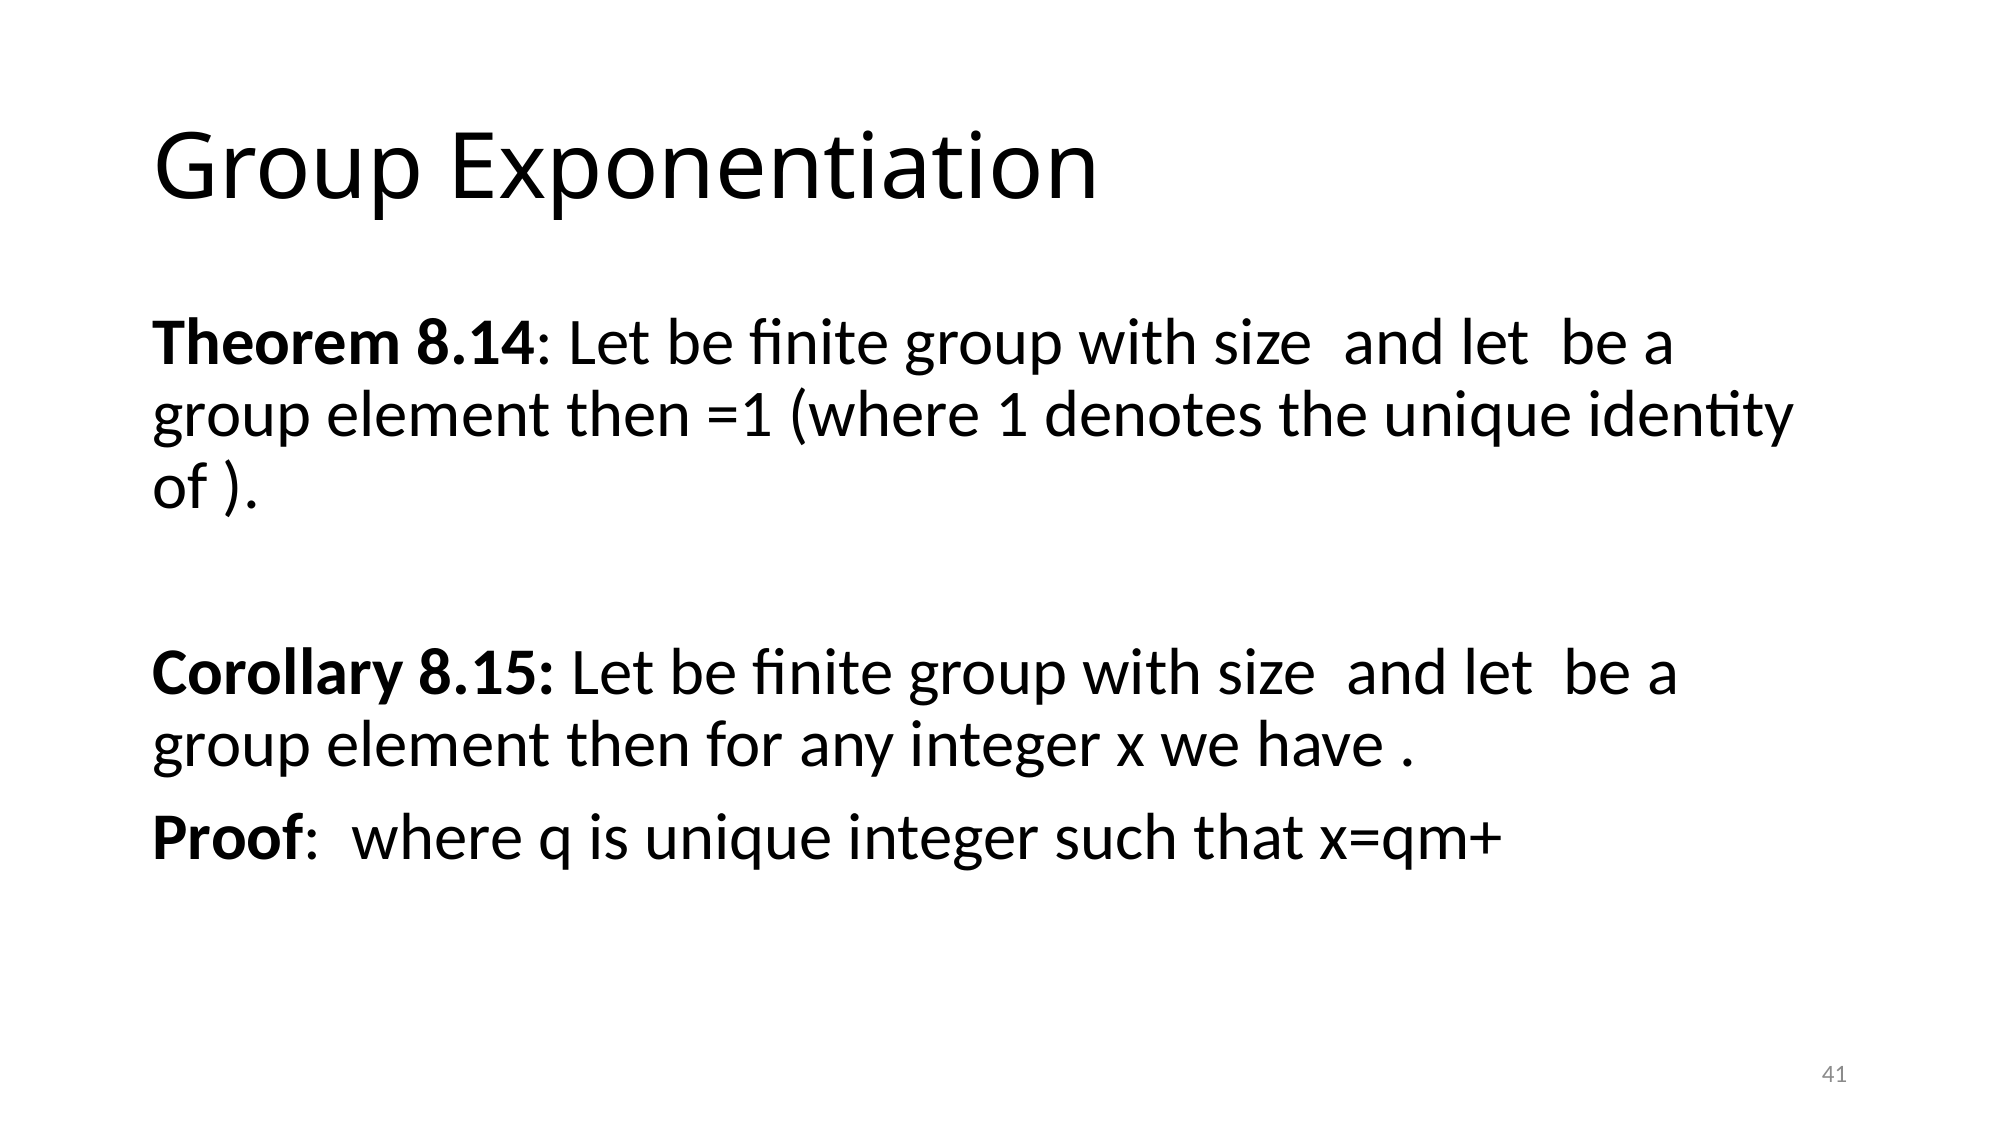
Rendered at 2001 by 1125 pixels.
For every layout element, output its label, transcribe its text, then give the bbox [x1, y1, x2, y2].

title Group Exponentiation [137, 59, 1863, 278]
slide_number 41 [1412, 1042, 1863, 1103]
